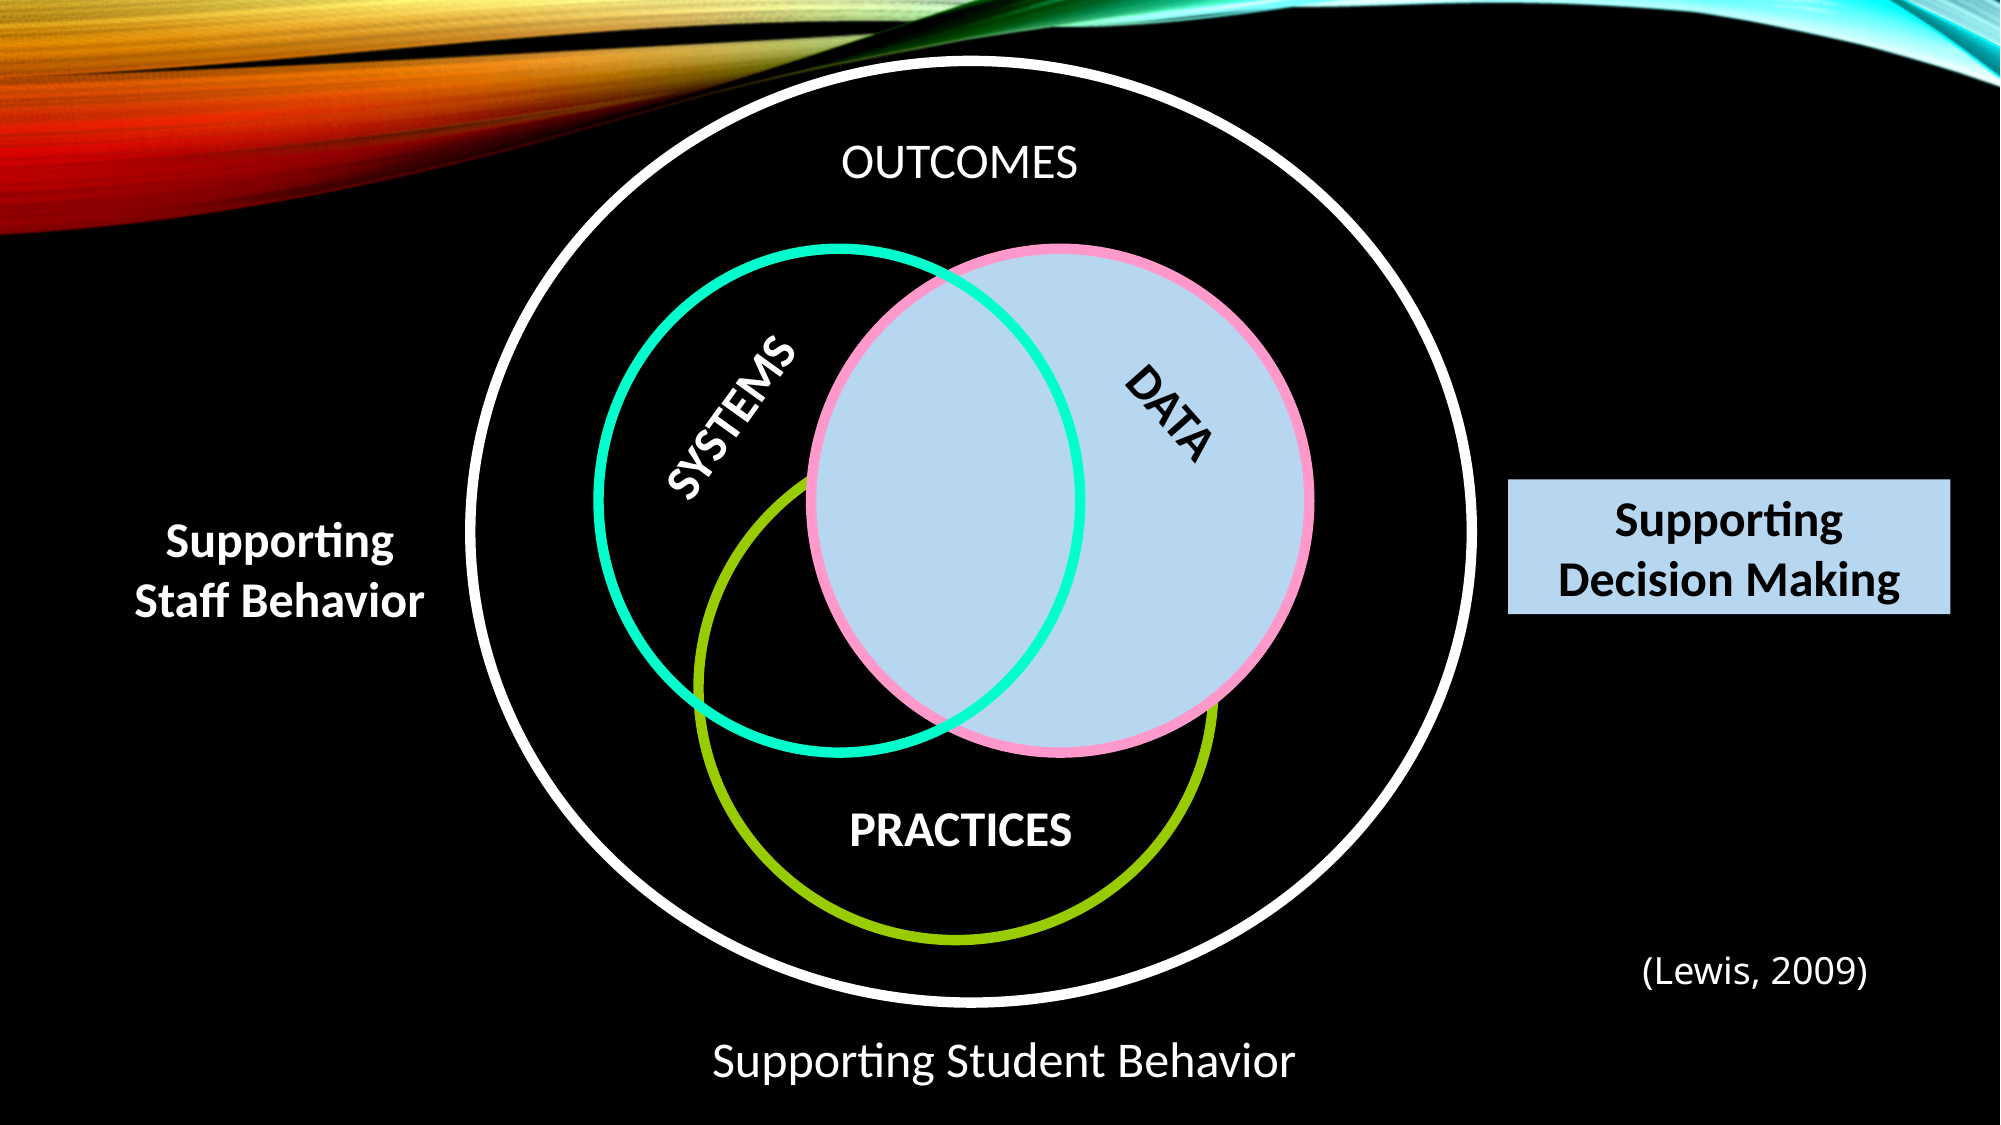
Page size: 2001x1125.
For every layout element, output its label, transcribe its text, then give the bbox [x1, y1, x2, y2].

text_box OUTCOMES [826, 121, 1251, 197]
text_box Supporting Staff Behavior [119, 499, 441, 635]
text_box DATA [1101, 334, 1286, 529]
text_box Supporting Student Behavior [312, 1020, 1697, 1096]
text_box Supporting Decision Making [1508, 479, 1951, 615]
text_box SYSTEMS [634, 233, 874, 526]
picture [0, 0, 2000, 237]
text_box (Lewis, 2009) [1471, 940, 1883, 1000]
text_box [470, 60, 1472, 1003]
text_box [598, 248, 1081, 753]
text_box PRACTICES [834, 788, 1175, 864]
